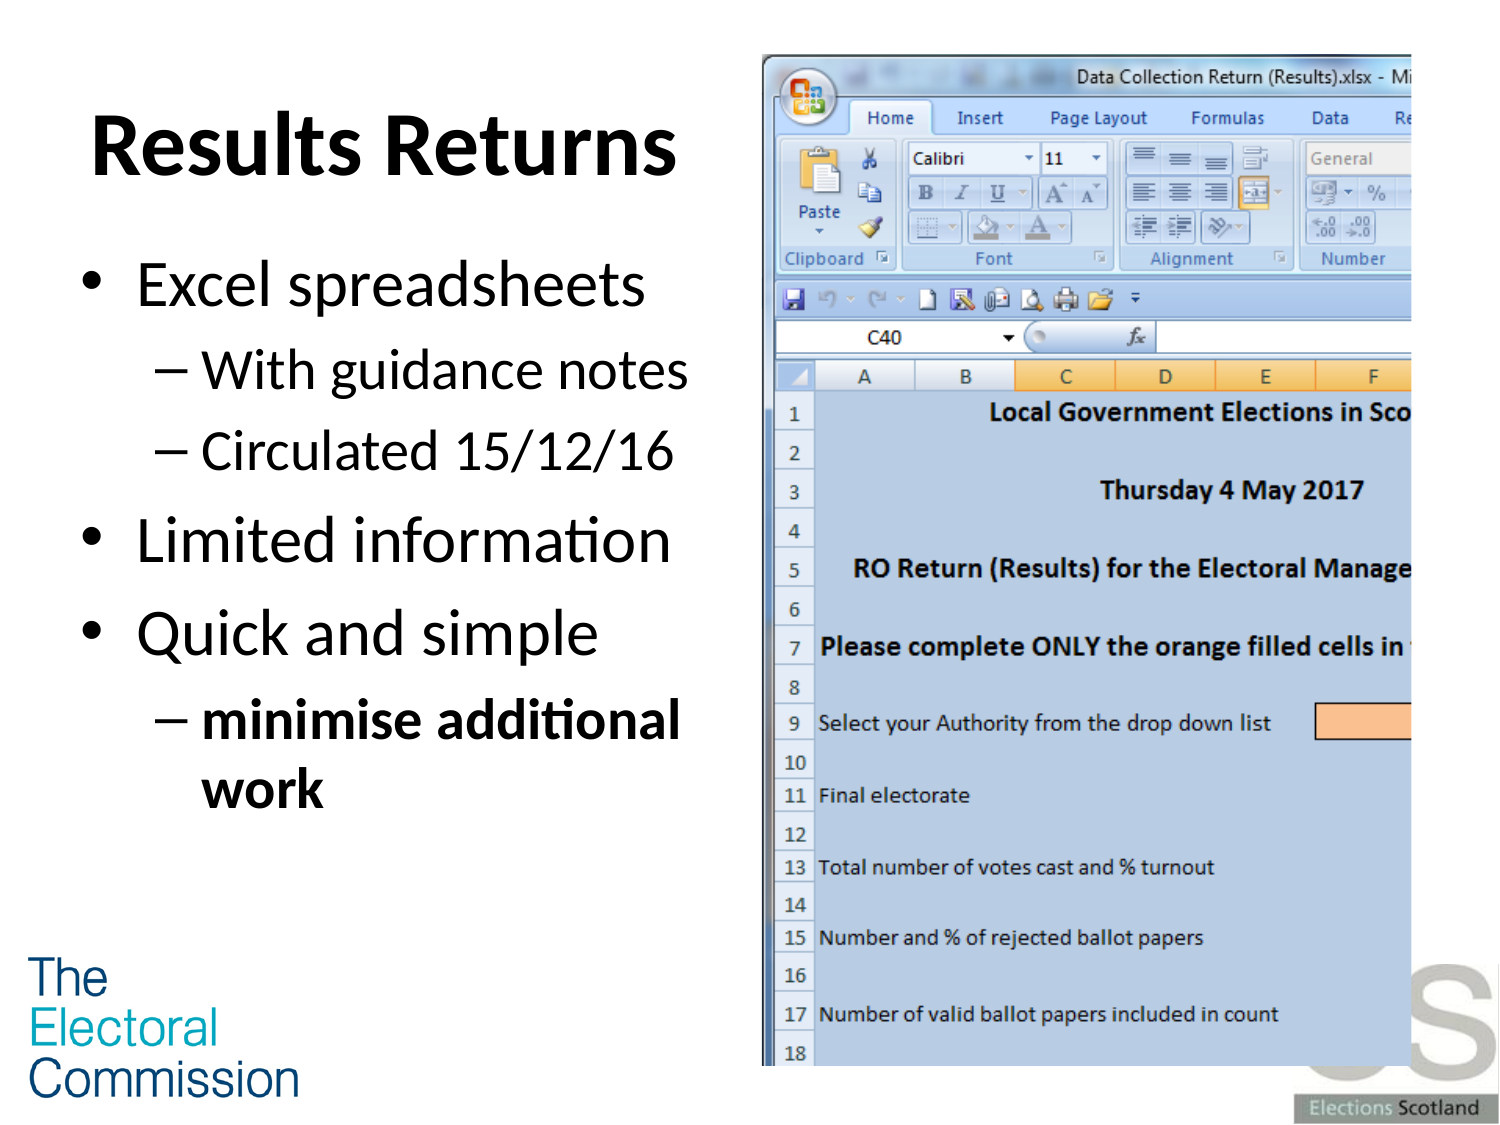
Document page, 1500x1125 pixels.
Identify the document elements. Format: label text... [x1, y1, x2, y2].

list Excel spreadsheets With guidance notes Circulated 15/12/16 Limited information Quick and simple minimise additional work [64, 231, 756, 975]
picture [0, 928, 325, 1125]
title Results Returns [75, 45, 1425, 233]
picture [761, 54, 1500, 1125]
